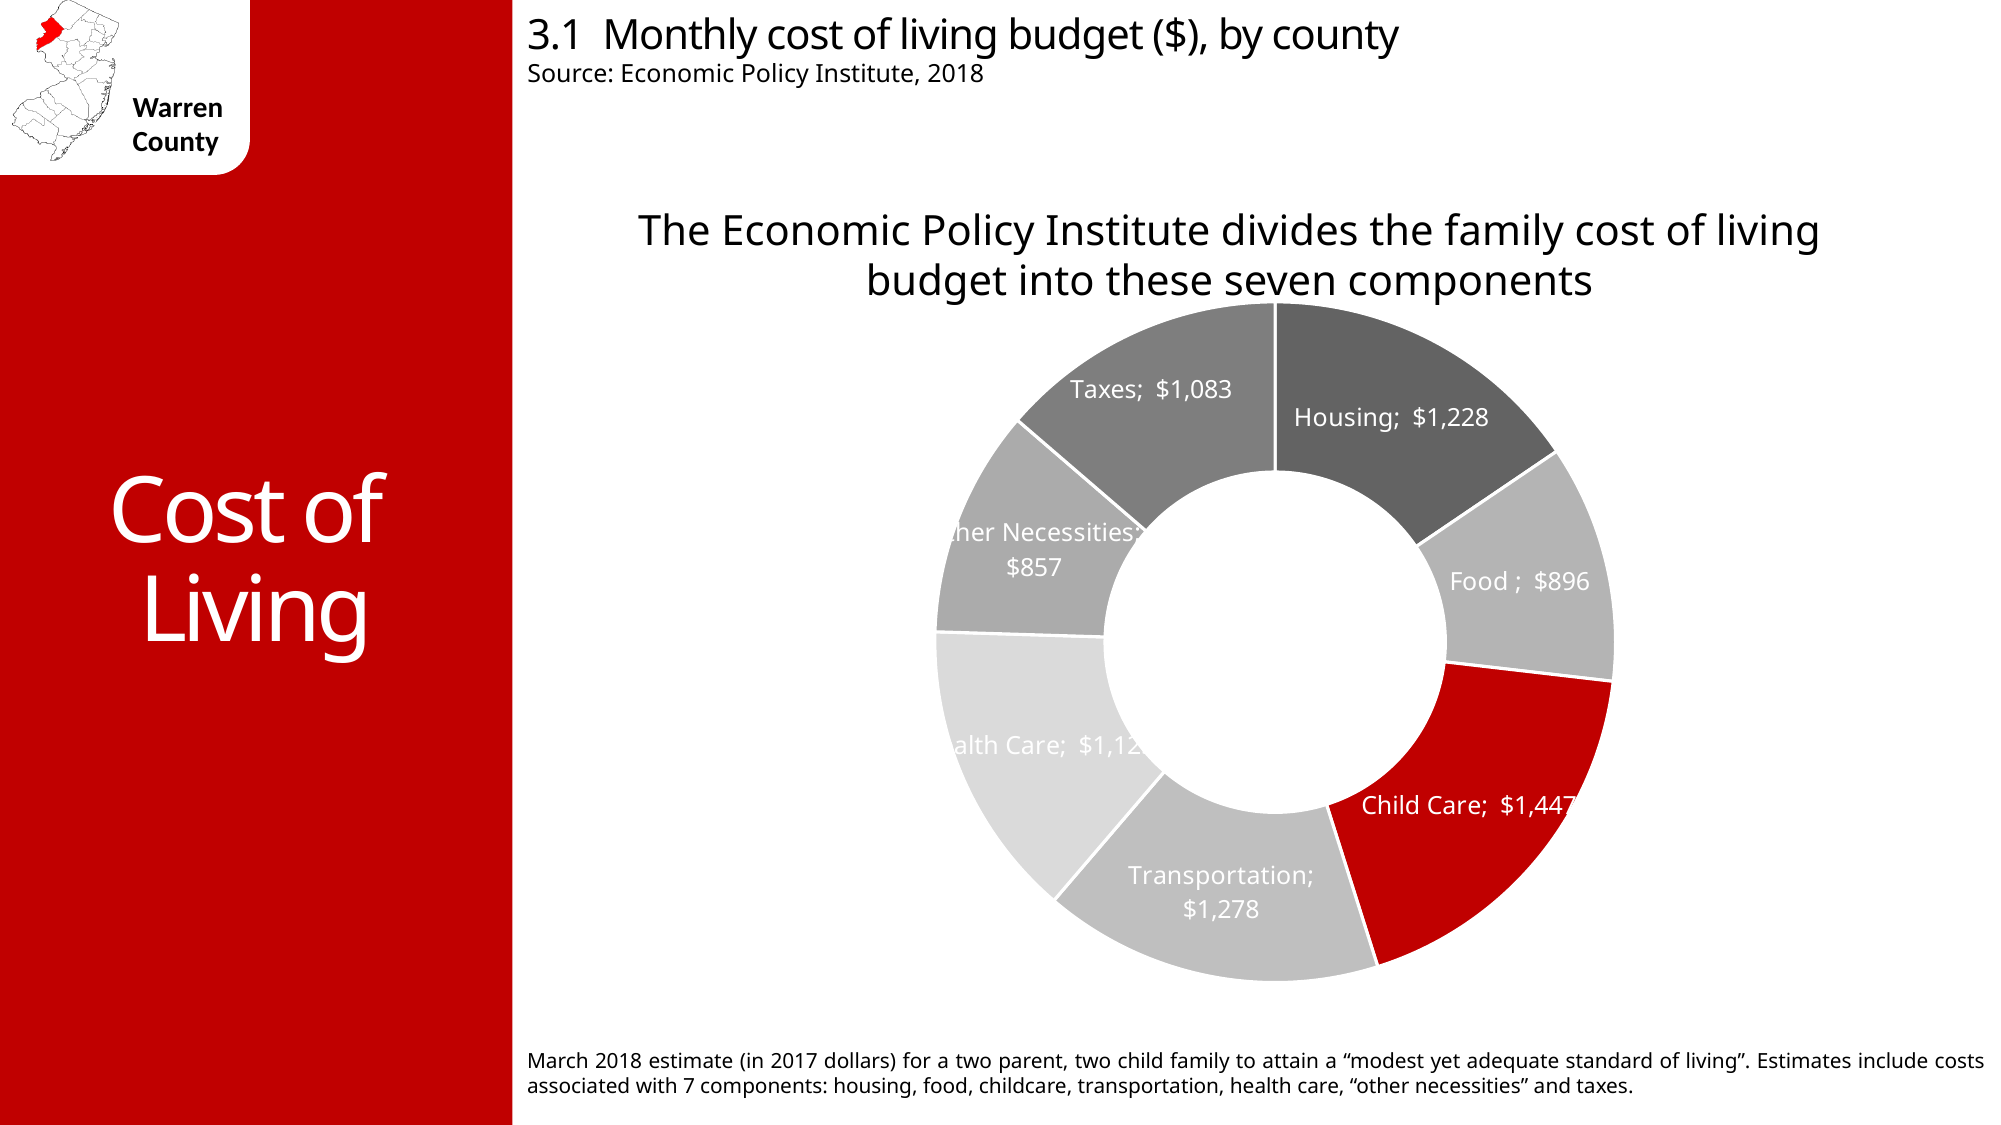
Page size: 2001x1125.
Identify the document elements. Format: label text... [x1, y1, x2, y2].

text_box Source: Economic Policy Institute, 2018 [512, 50, 1891, 95]
picture [12, 0, 119, 112]
text_box 3.1 Monthly cost of living budget ($), by county [512, 0, 1992, 65]
text_box Cost of Living [0, 112, 513, 1013]
text_box March 2018 estimate (in 2017 dollars) for a two parent, two child family to attain a “modest yet adequate standard of living”. Estimates include costs associated with 7 components: housing, food, childcare, transportation, health care, “other necessities” and taxes. [512, 1021, 2000, 1125]
text_box The Economic Policy Institute divides the family cost of living budget into these seven components [584, 196, 1875, 312]
chart [749, 287, 1788, 1008]
